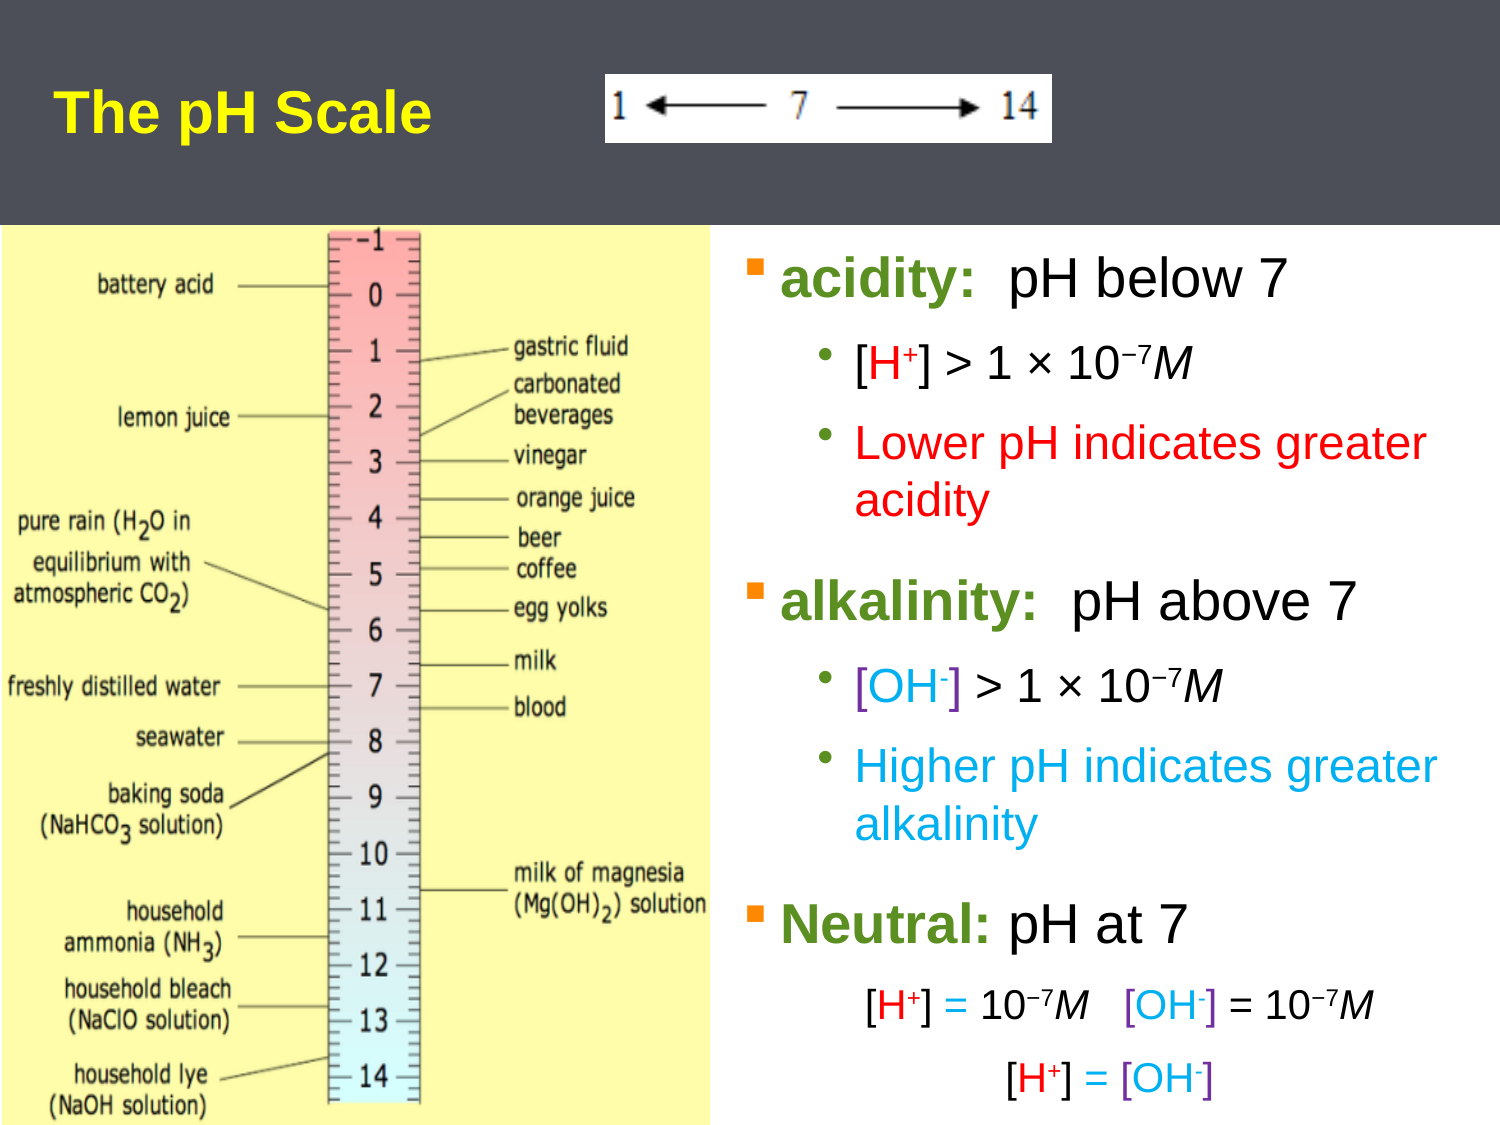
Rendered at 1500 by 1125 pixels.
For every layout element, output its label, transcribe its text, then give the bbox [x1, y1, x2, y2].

list acidity: pH below 7 [H+] > 1 × 10−7M Lower pH indicates greater acidity alkalinity: pH above 7 [OH-] > 1 × 10−7M Higher pH indicates greater alkalinity Neutral: pH at 7 [H+] = 10−7M [OH-] = 10−7M [H+] = [OH-] [712, 225, 1475, 1125]
picture [605, 74, 1052, 143]
title The pH Scale [0, 0, 1500, 225]
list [2, 225, 710, 1125]
